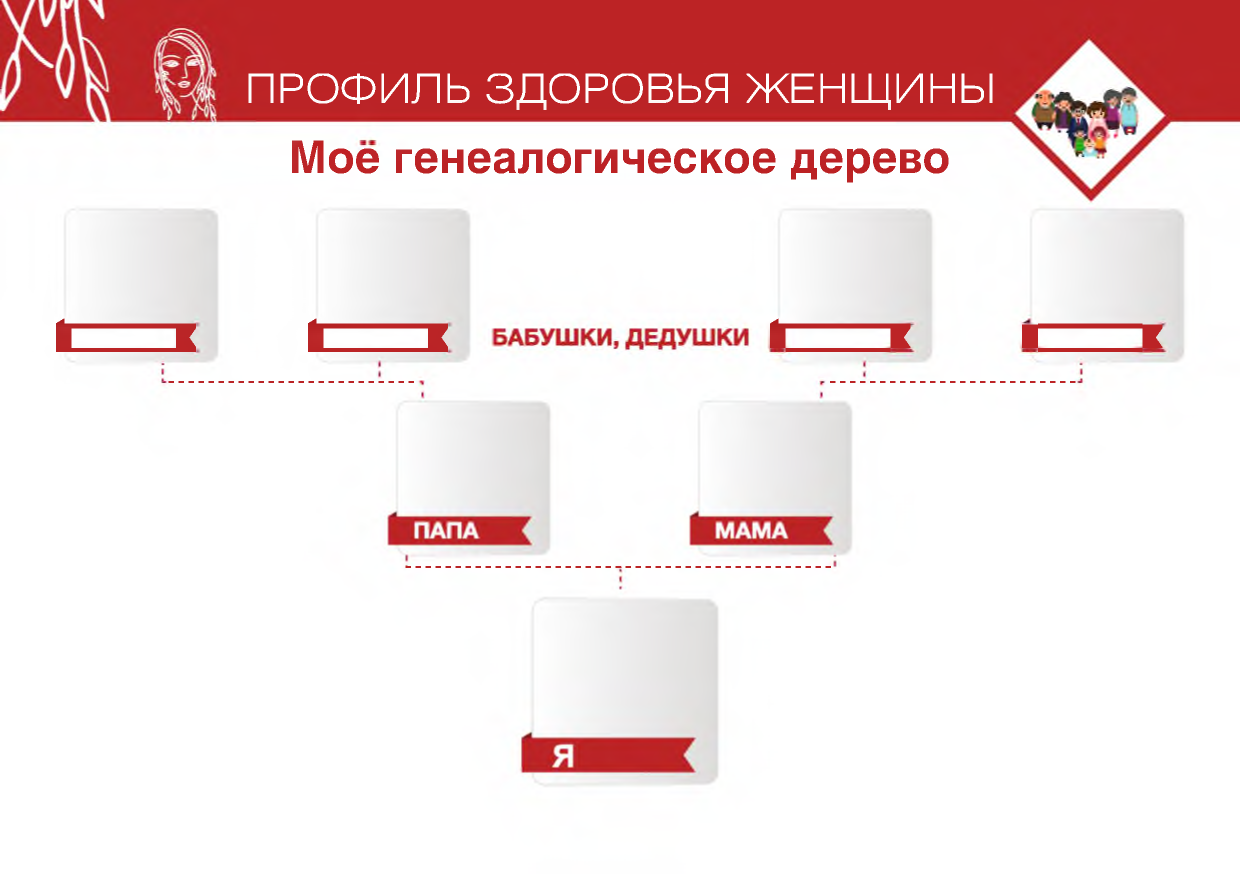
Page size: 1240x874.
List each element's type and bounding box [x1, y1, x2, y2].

text_box [0, 0, 1240, 874]
